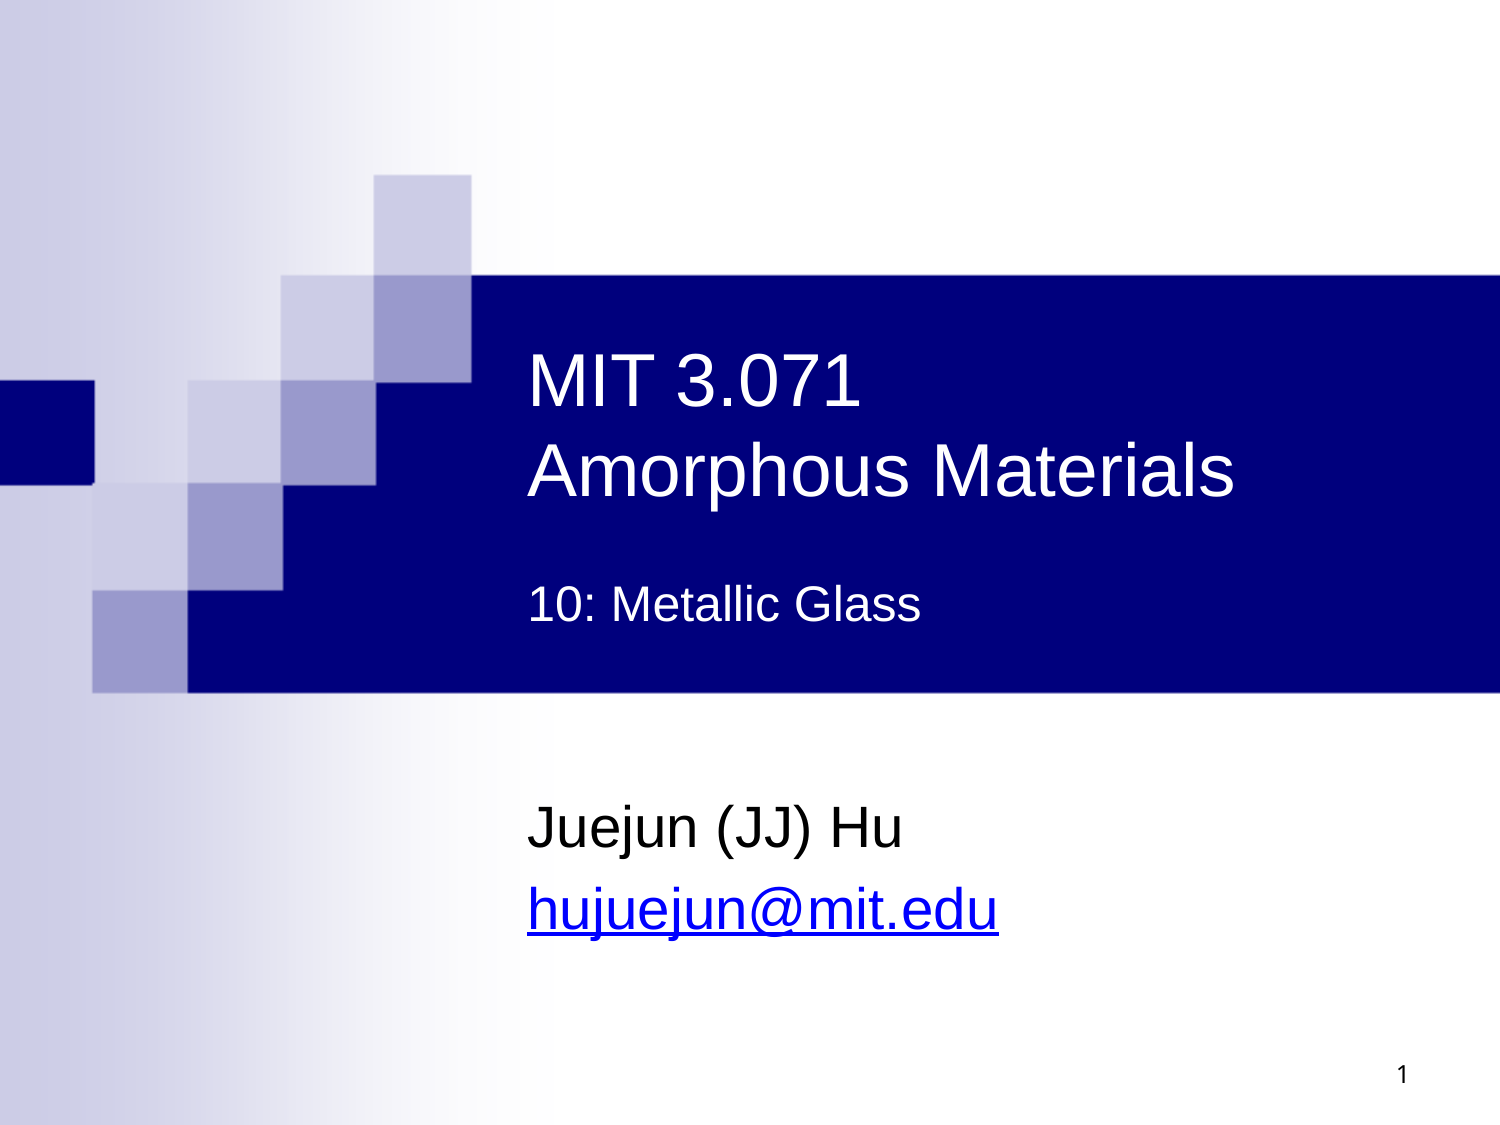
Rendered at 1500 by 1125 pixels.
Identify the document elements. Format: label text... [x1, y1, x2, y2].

slide_number 1 [1074, 1024, 1426, 1101]
title MIT 3.071 Amorphous Materials 10: Metallic Glass [512, 299, 1476, 663]
picture [0, 0, 1500, 1125]
subtitle Juejun (JJ) Hu hujuejun@mit.edu [512, 699, 1476, 988]
